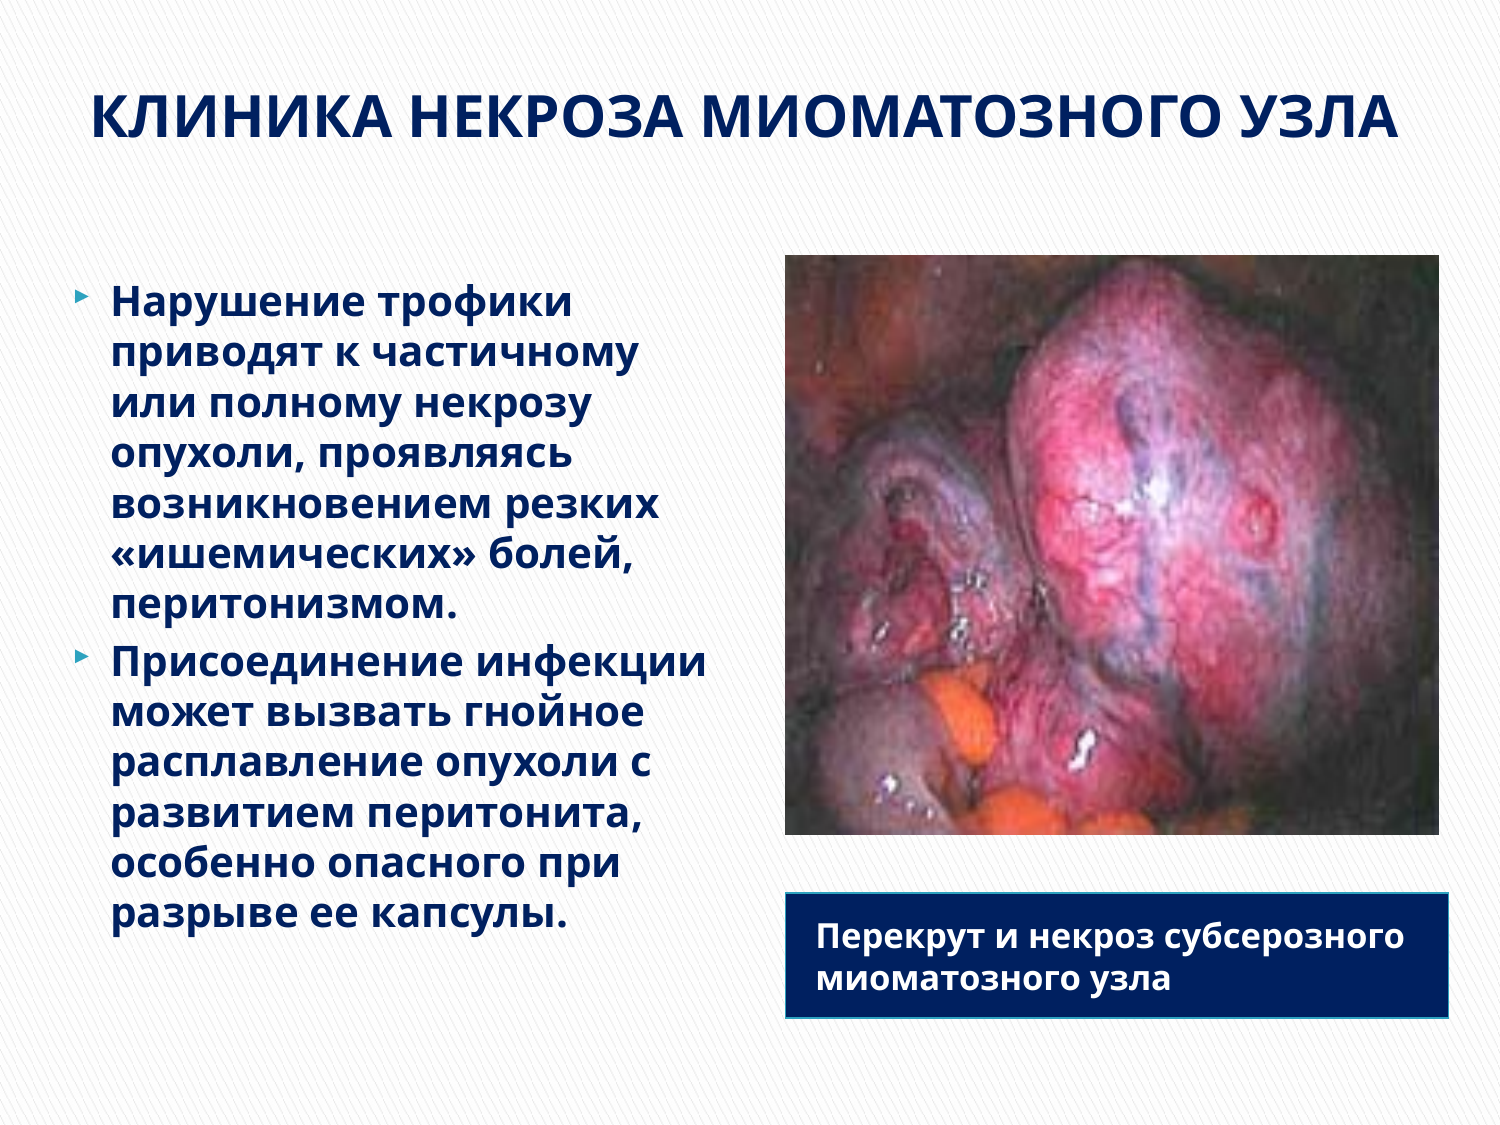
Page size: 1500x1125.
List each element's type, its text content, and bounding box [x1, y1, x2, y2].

title КЛИНИКА НЕКРОЗА МИОМАТОЗНОГО УЗЛА [75, 44, 1425, 185]
list Перекрут и некроз субсерозного миоматозного узла [785, 892, 1449, 1019]
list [785, 255, 1439, 835]
list Нарушение трофики приводят к частичному или полному некрозу опухоли, проявляясь возникновением резких «ишемических» болей, перитонизмом. Присоединение инфекции может вызвать гнойное расплавление опухоли с развитием перитонита, особенно опасного при разрыве ее капсулы. [41, 267, 738, 953]
